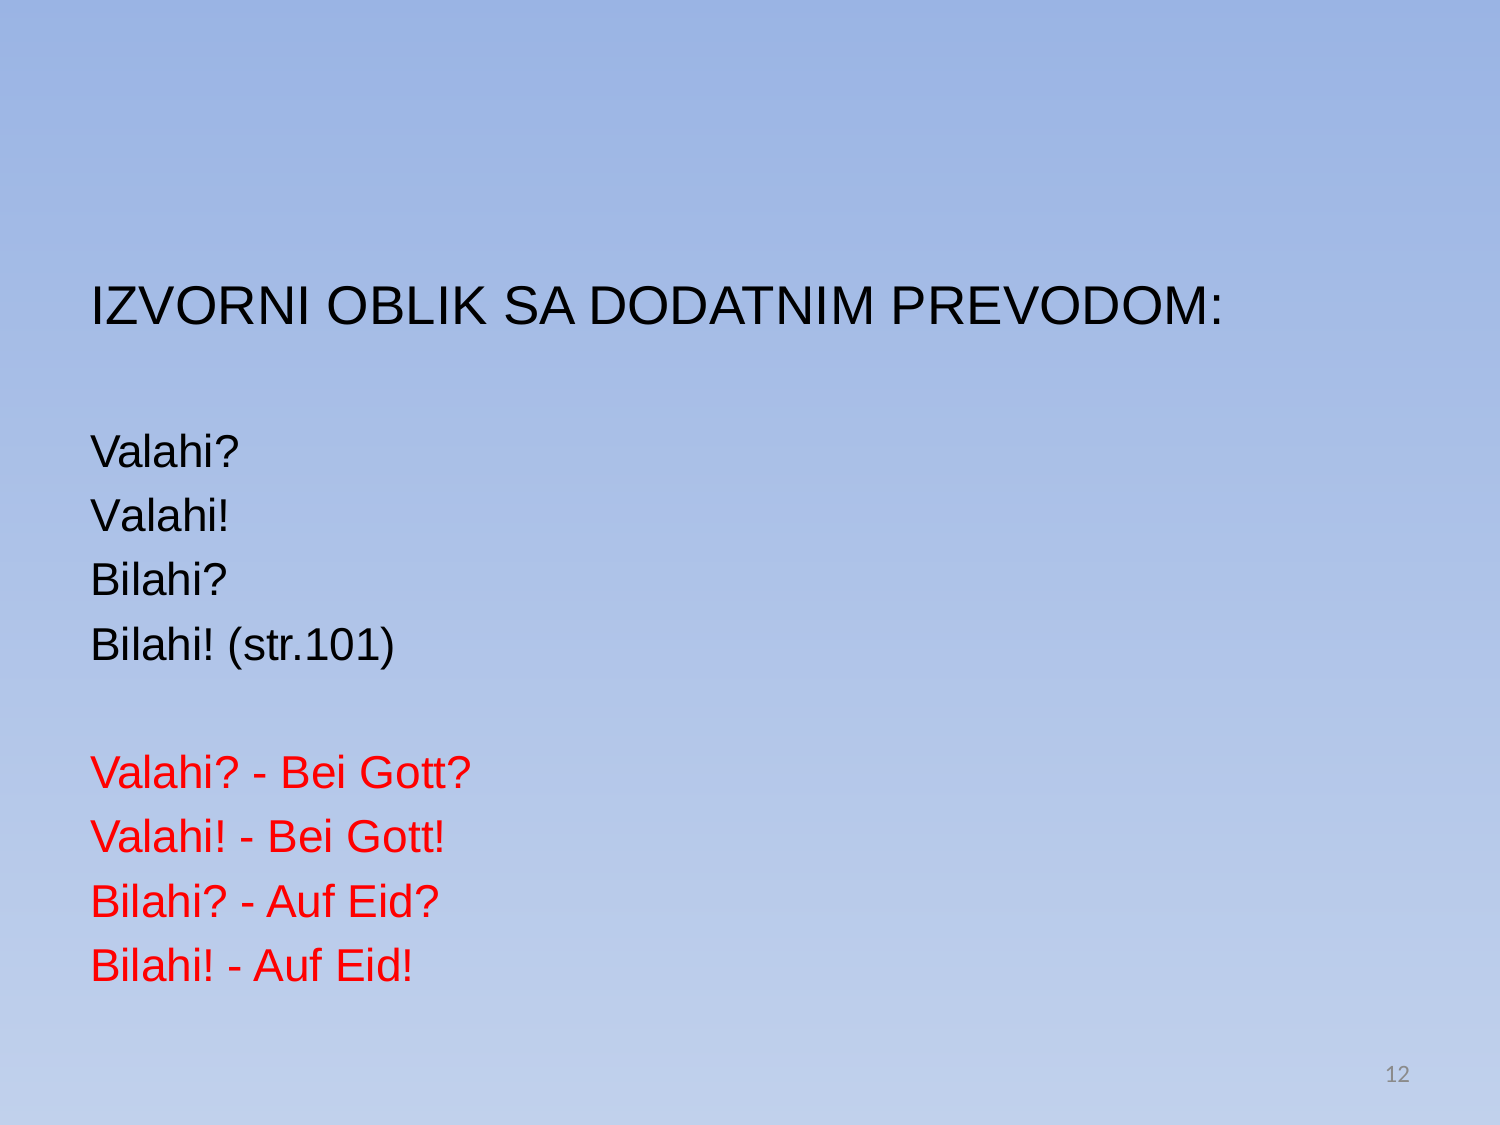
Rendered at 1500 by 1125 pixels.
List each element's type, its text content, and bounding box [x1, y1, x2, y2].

slide_number 12 [1074, 1042, 1425, 1103]
list IZVORNI OBLIK SA DODATNIM PREVODOM: Valahi? Valahi! Bilahi? Bilahi! (str.101) Valahi? - Bei Gott? Valahi! - Bei Gott! Bilahi? - Auf Eid? Bilahi! - Auf Eid! [75, 262, 1425, 1005]
